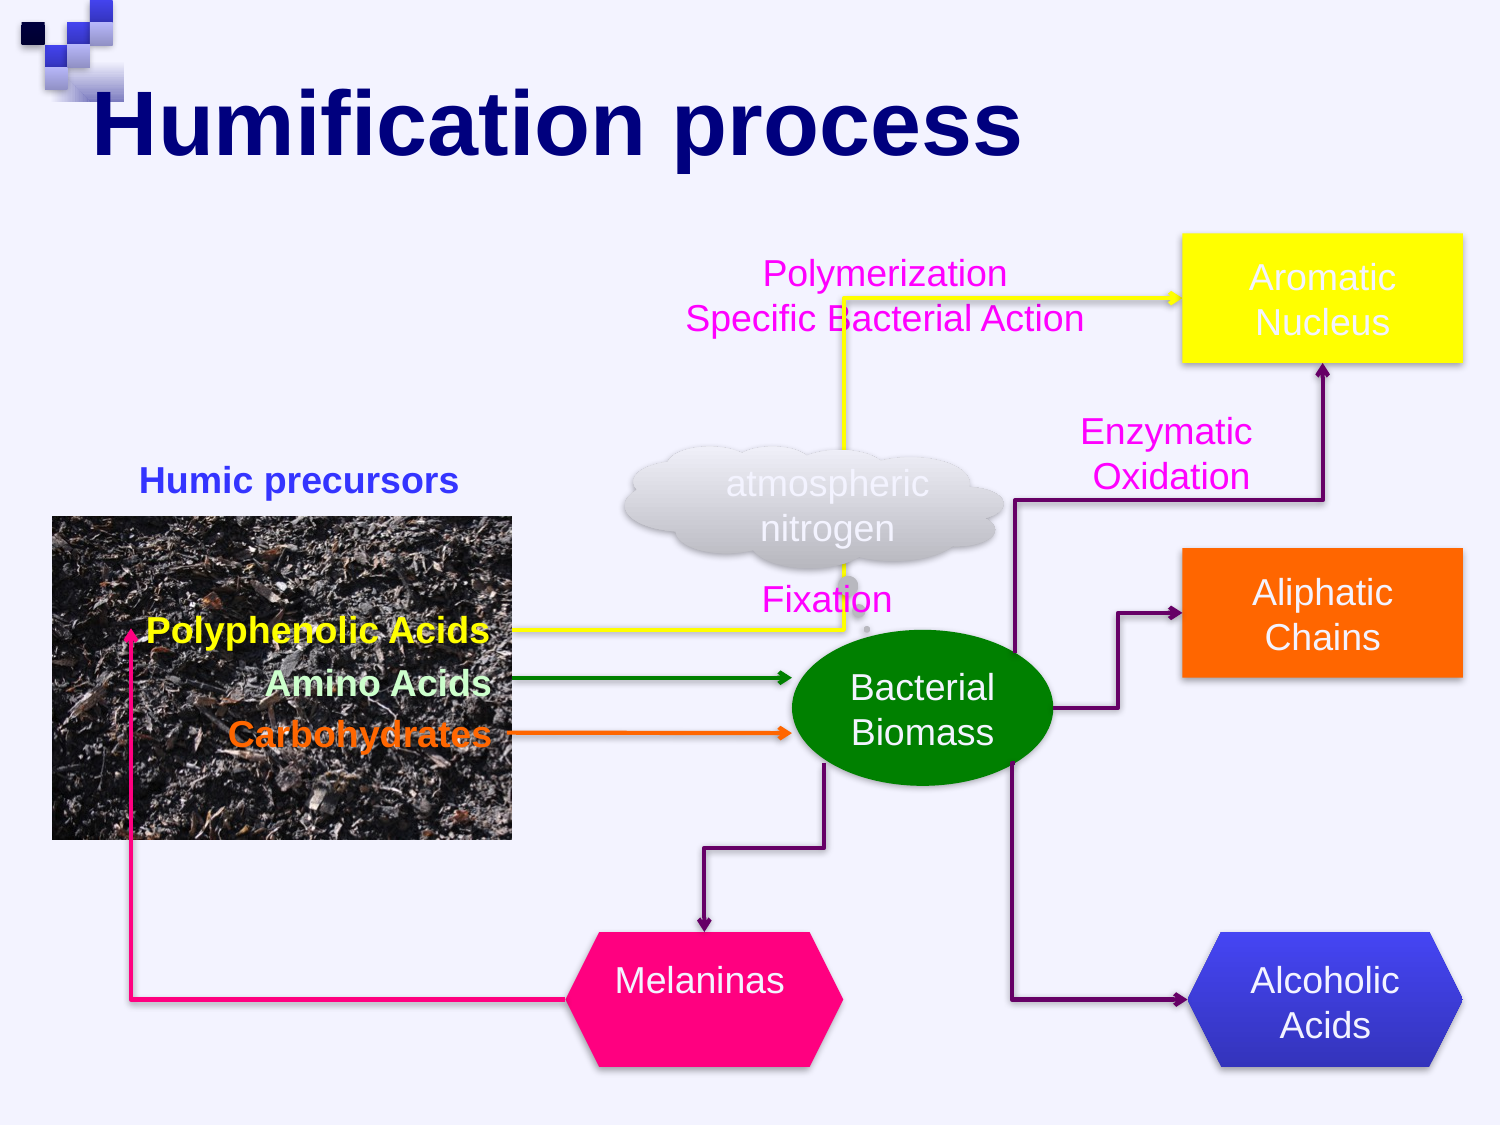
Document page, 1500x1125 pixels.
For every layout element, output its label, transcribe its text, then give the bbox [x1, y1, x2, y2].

text_box Melaninas [569, 932, 844, 1067]
text_box Alcoholic Acids [1188, 932, 1463, 1067]
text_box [1023, 353, 1314, 662]
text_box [1053, 669, 1183, 709]
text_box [511, 297, 1183, 631]
text_box Aliphatic Chains [1187, 548, 1463, 678]
picture [51, 515, 511, 840]
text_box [679, 787, 849, 908]
text_box Polymerization Specific Bacterial Action [612, 242, 1158, 296]
title Humification process [76, 6, 1489, 232]
text_box Humic precursors [91, 449, 506, 509]
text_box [130, 628, 566, 1000]
text_box Bacterial Biomass [791, 638, 1053, 786]
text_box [982, 794, 1220, 968]
text_box Aromatic Nucleus [1182, 233, 1463, 363]
